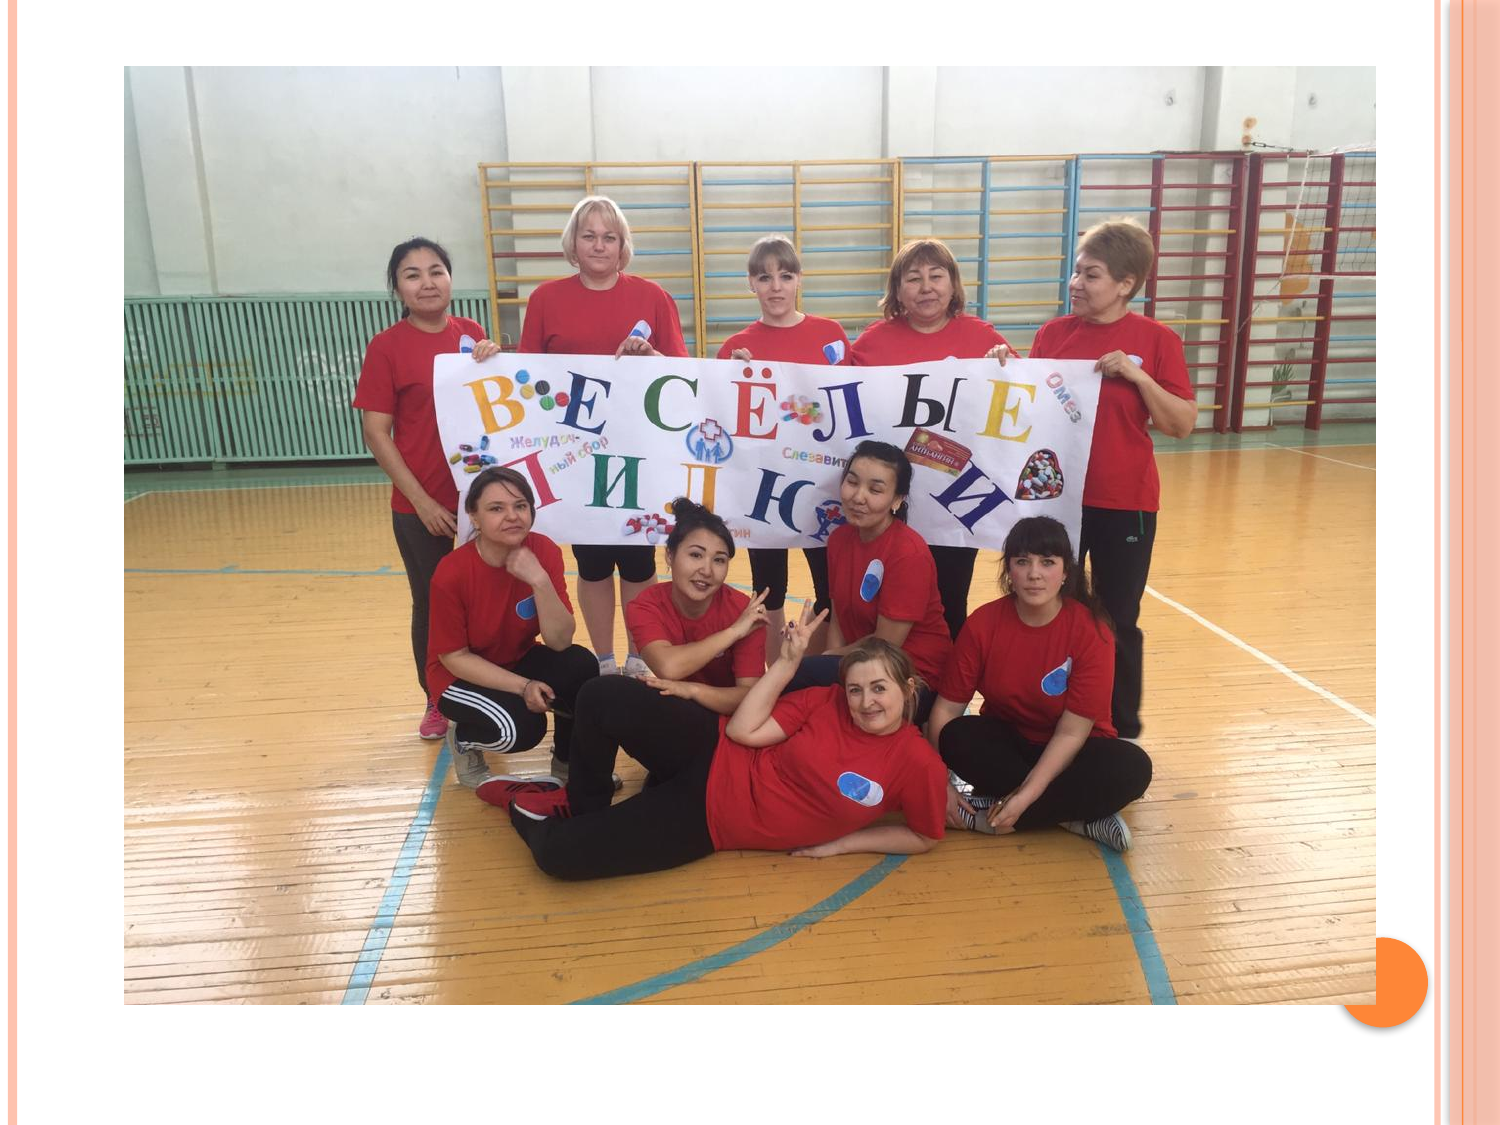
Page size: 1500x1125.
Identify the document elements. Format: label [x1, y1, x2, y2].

list [123, 65, 1377, 1006]
